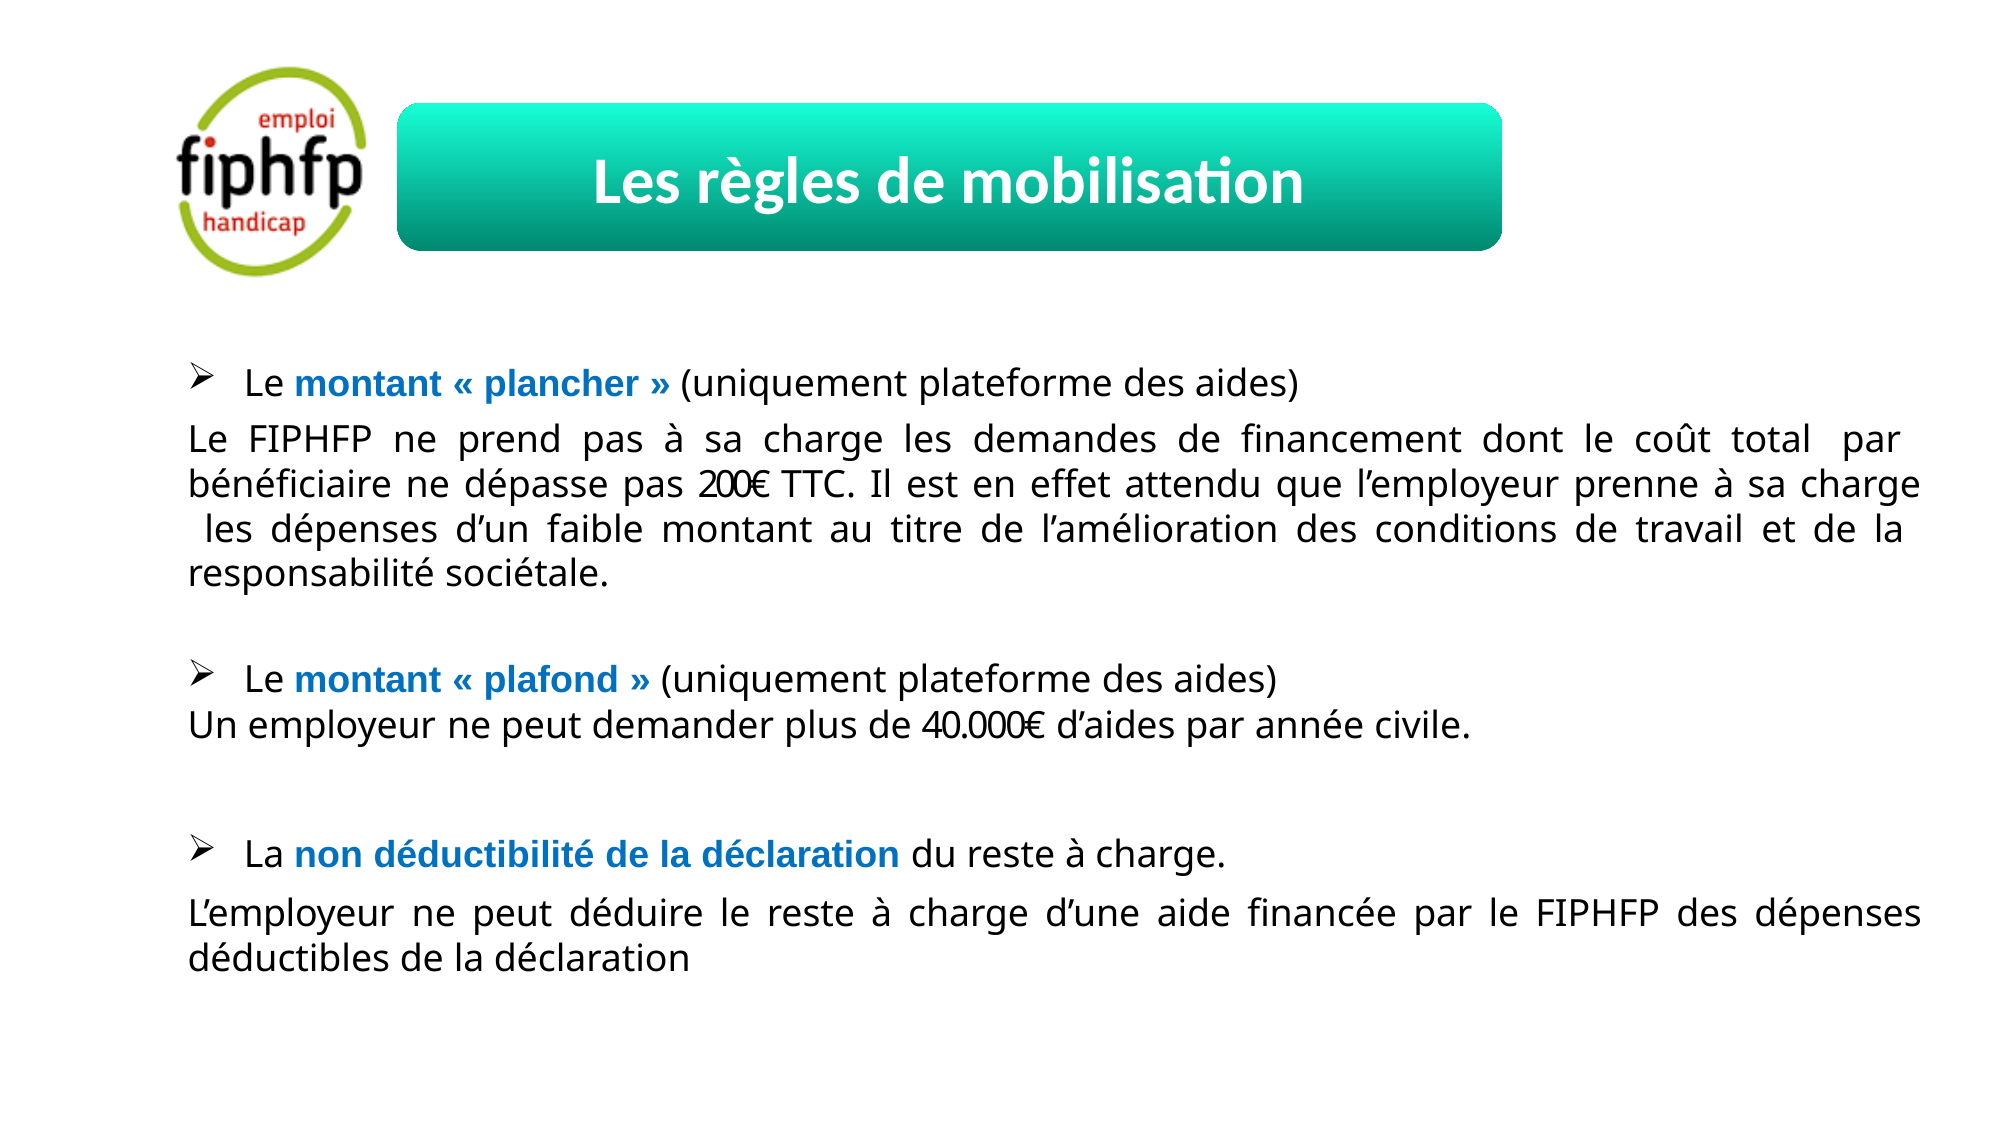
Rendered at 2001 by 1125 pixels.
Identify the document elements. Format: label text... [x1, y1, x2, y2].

text_box Les règles de mobilisation [397, 102, 1503, 252]
picture [170, 61, 375, 281]
text_box Le montant « plancher » (uniquement plateforme des aides) Le FIPHFP ne prend pas à sa charge les demandes de financement dont le coût total par bénéficiaire ne dépasse pas 200€ TTC. Il est en effet attendu que l’employeur prenne à sa charge les dépenses d’un faible montant au titre de l’amélioration des conditions de travail et de la responsabilité sociétale. Le montant « plafond » (uniquement plateforme des aides) Un employeur ne peut demander plus de 40.000€ d’aides par année civile. La non déductibilité de la déclaration du reste à charge. L’employeur ne peut déduire le reste à charge d’une aide financée par le FIPHFP des dépenses déductibles de la déclaration [170, 351, 1937, 986]
